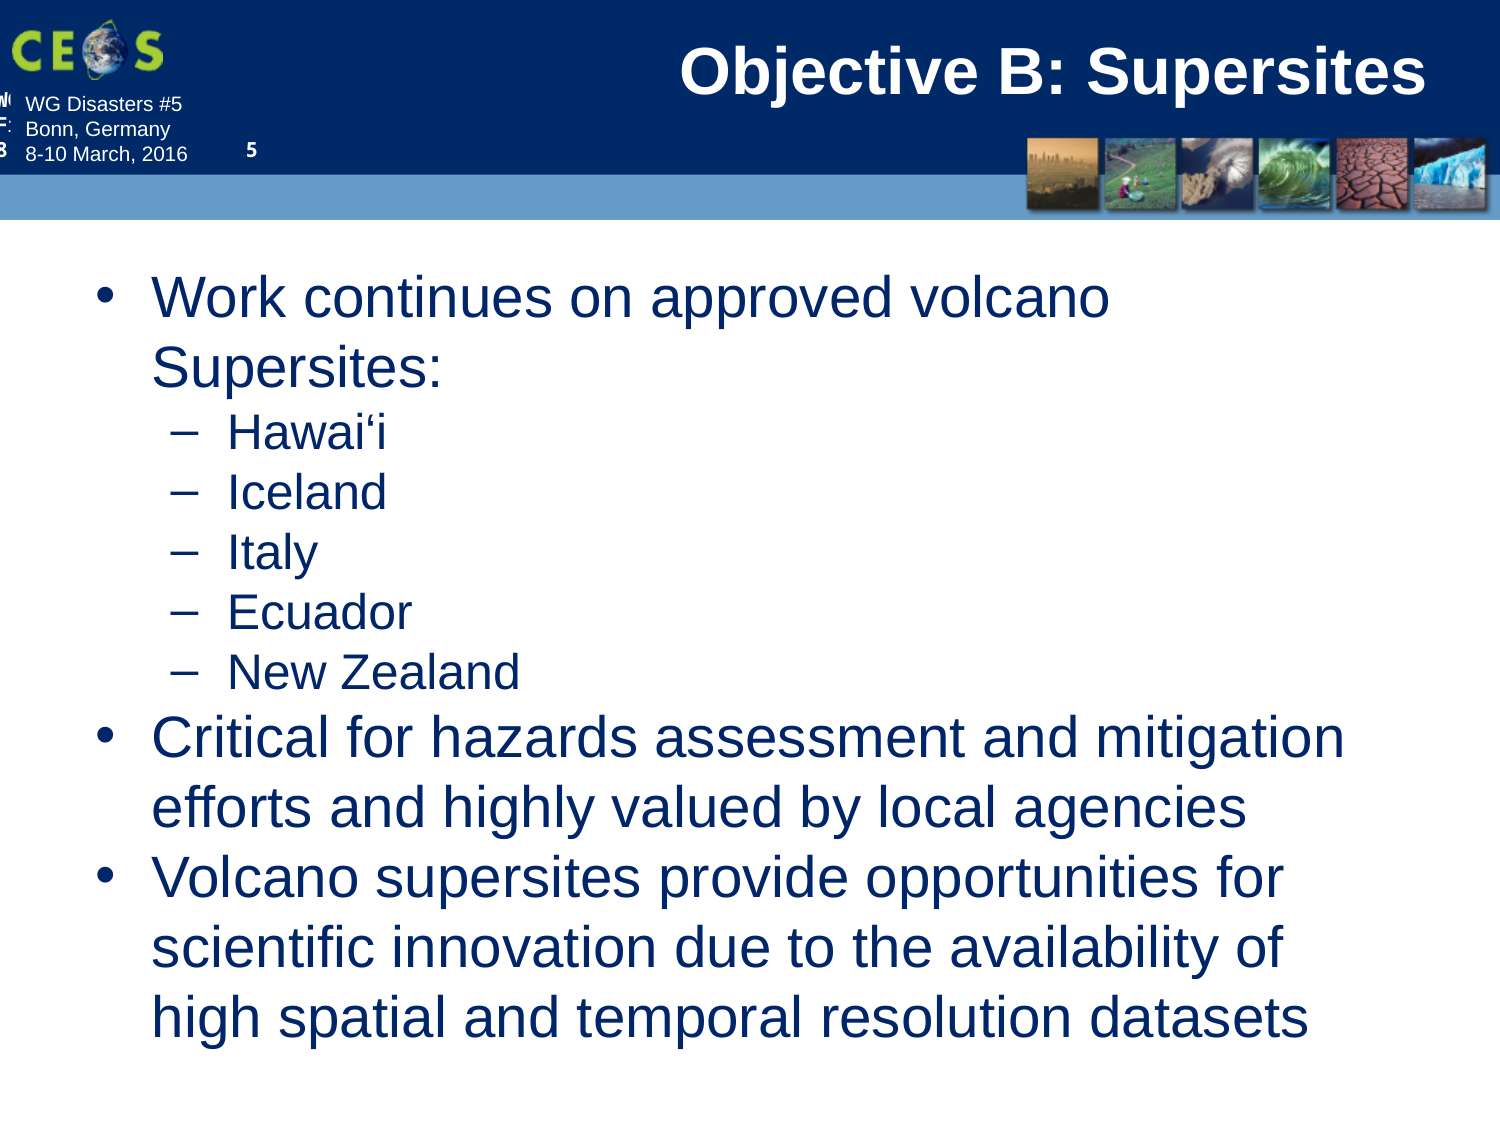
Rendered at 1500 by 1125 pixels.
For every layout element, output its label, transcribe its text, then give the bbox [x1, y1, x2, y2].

text_box Work continues on approved volcano Supersites: Hawai‘i Iceland Italy Ecuador New Zealand Critical for hazards assessment and mitigation efforts and highly valued by local agencies Volcano supersites provide opportunities for scientific innovation due to the availability of high spatial and temporal resolution datasets [80, 251, 1372, 1057]
picture [0, 0, 1500, 220]
text_box Objective B: Supersites [254, 18, 1443, 118]
